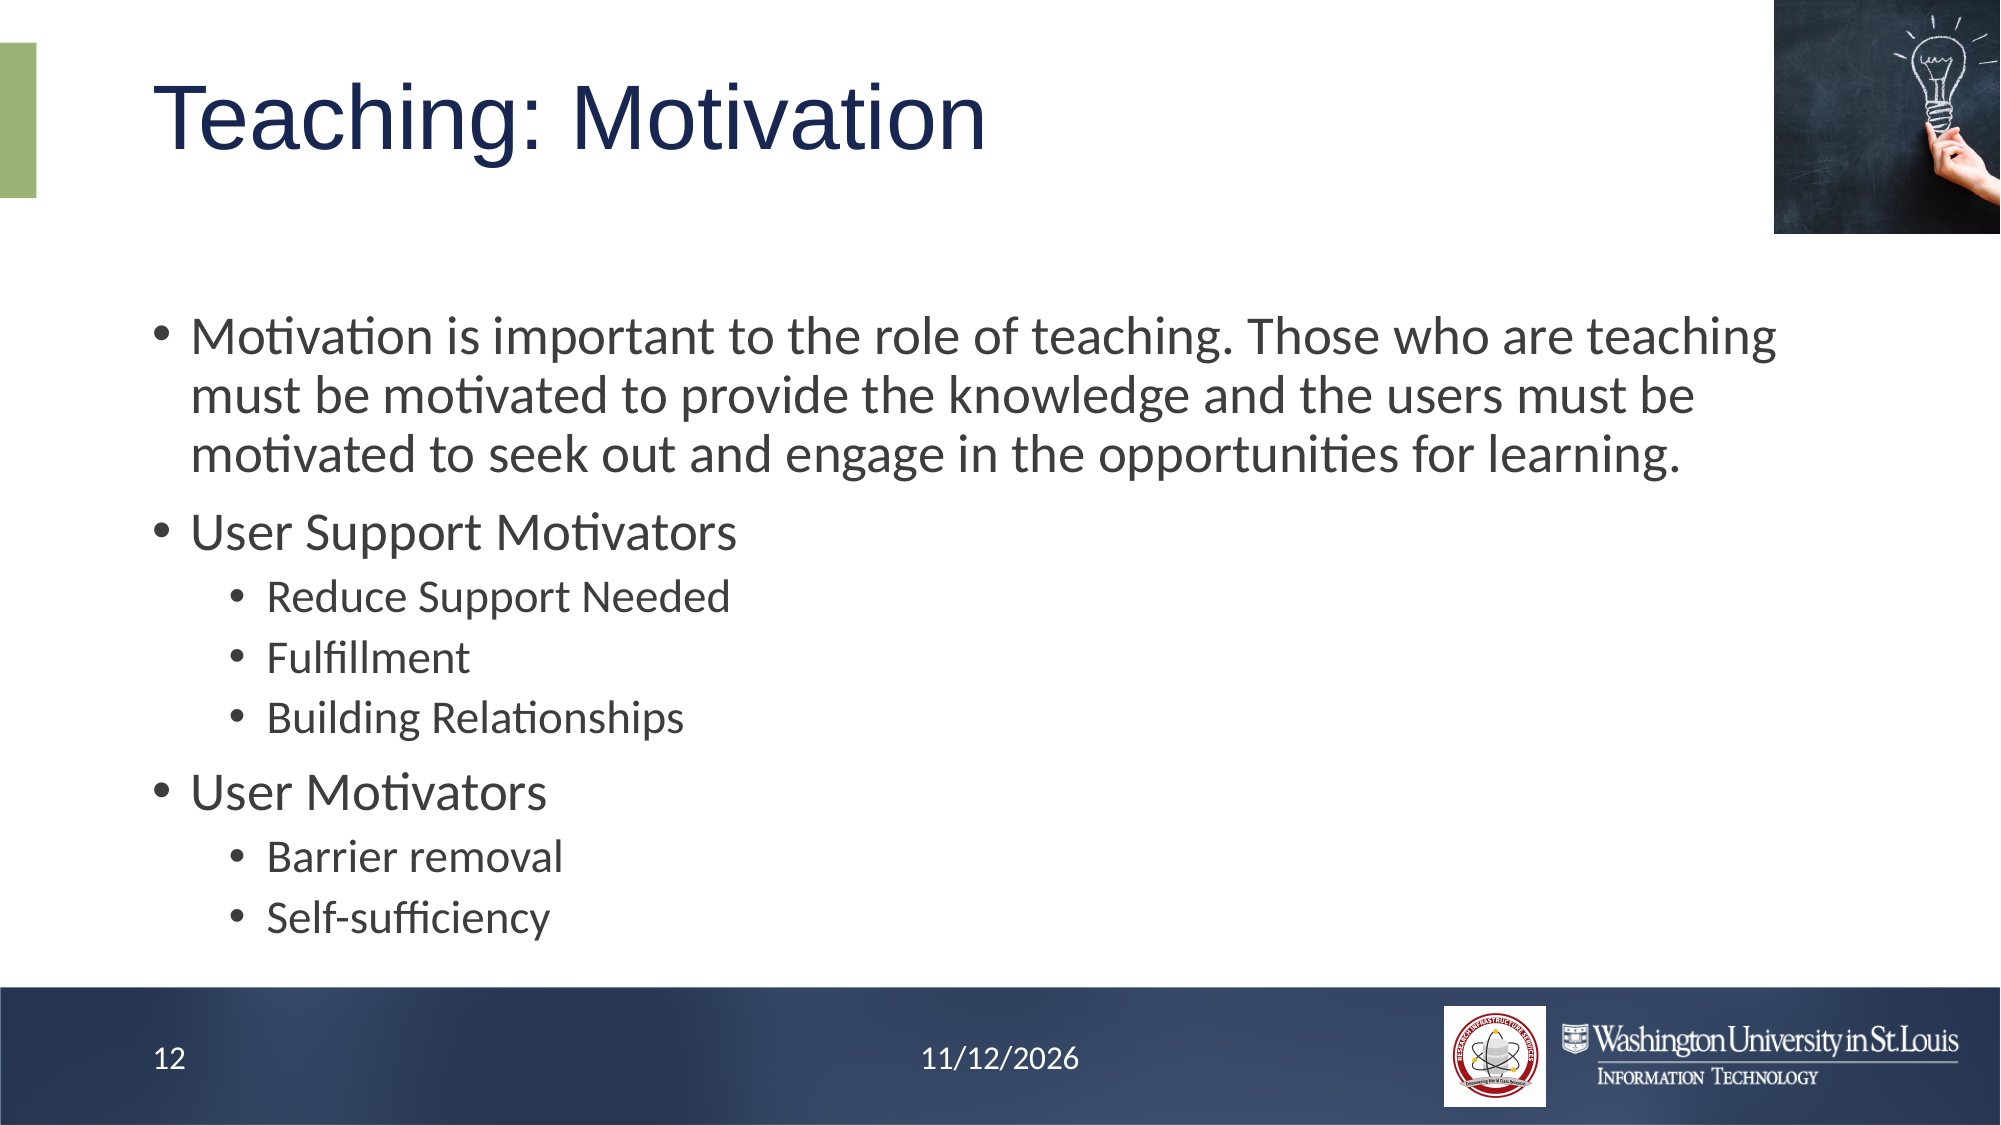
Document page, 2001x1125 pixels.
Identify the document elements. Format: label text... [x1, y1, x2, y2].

list Motivation is important to the role of teaching. Those who are teaching must be motivated to provide the knowledge and the users must be motivated to seek out and engage in the opportunities for learning. User Support Motivators Reduce Support Needed Fulfillment Building Relationships User Motivators Barrier removal Self-sufficiency [137, 299, 1863, 963]
slide_number 11 [137, 1026, 588, 1087]
picture [0, 0, 2001, 1125]
title Teaching: Motivation [137, 43, 1774, 197]
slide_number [774, 1026, 1225, 1087]
